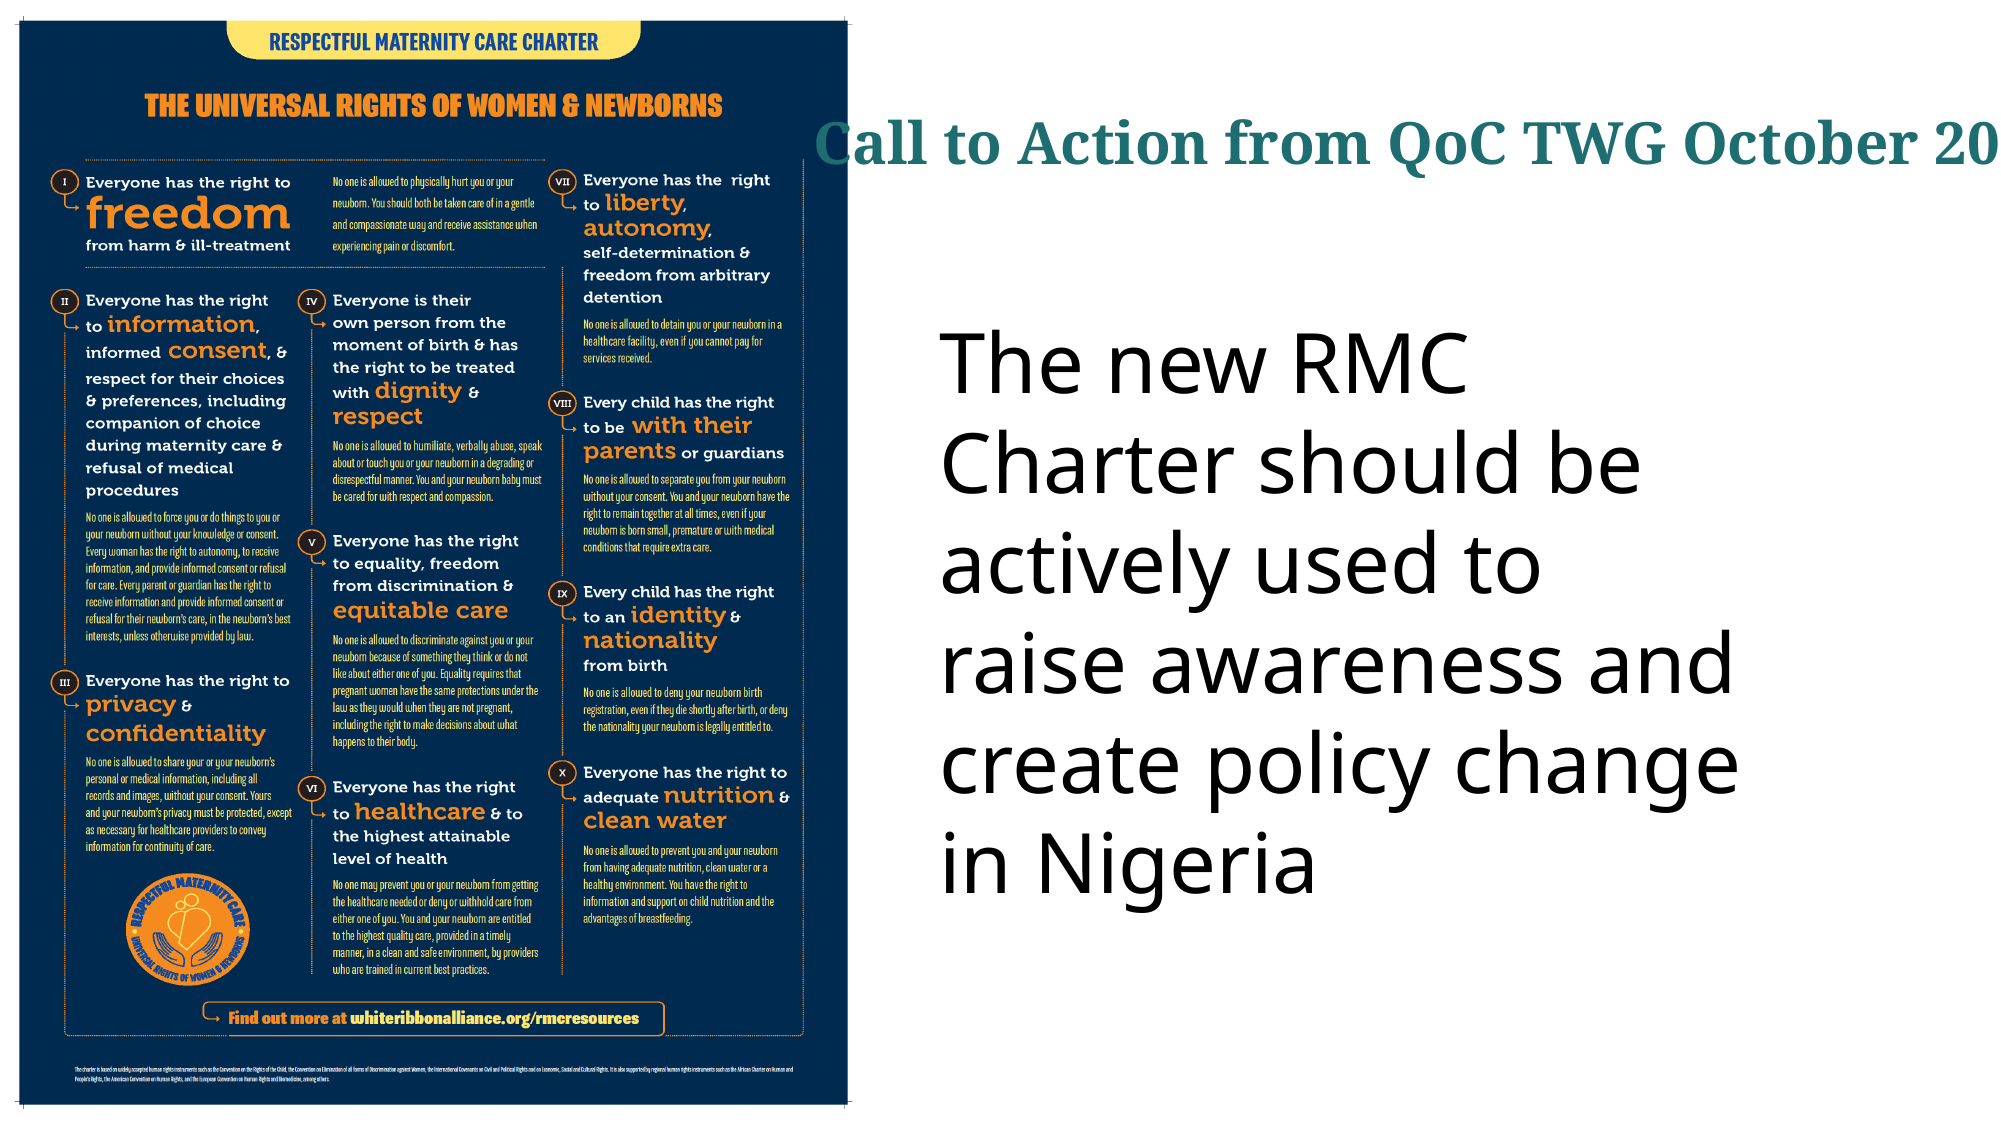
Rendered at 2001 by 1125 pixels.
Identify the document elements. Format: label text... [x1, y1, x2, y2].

text_box Call to Action from QoC TWG October 2021 [853, 99, 2000, 184]
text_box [14, 16, 853, 1109]
text_box The new RMC Charter should be actively used to raise awareness and create policy change in Nigeria [924, 302, 1763, 918]
